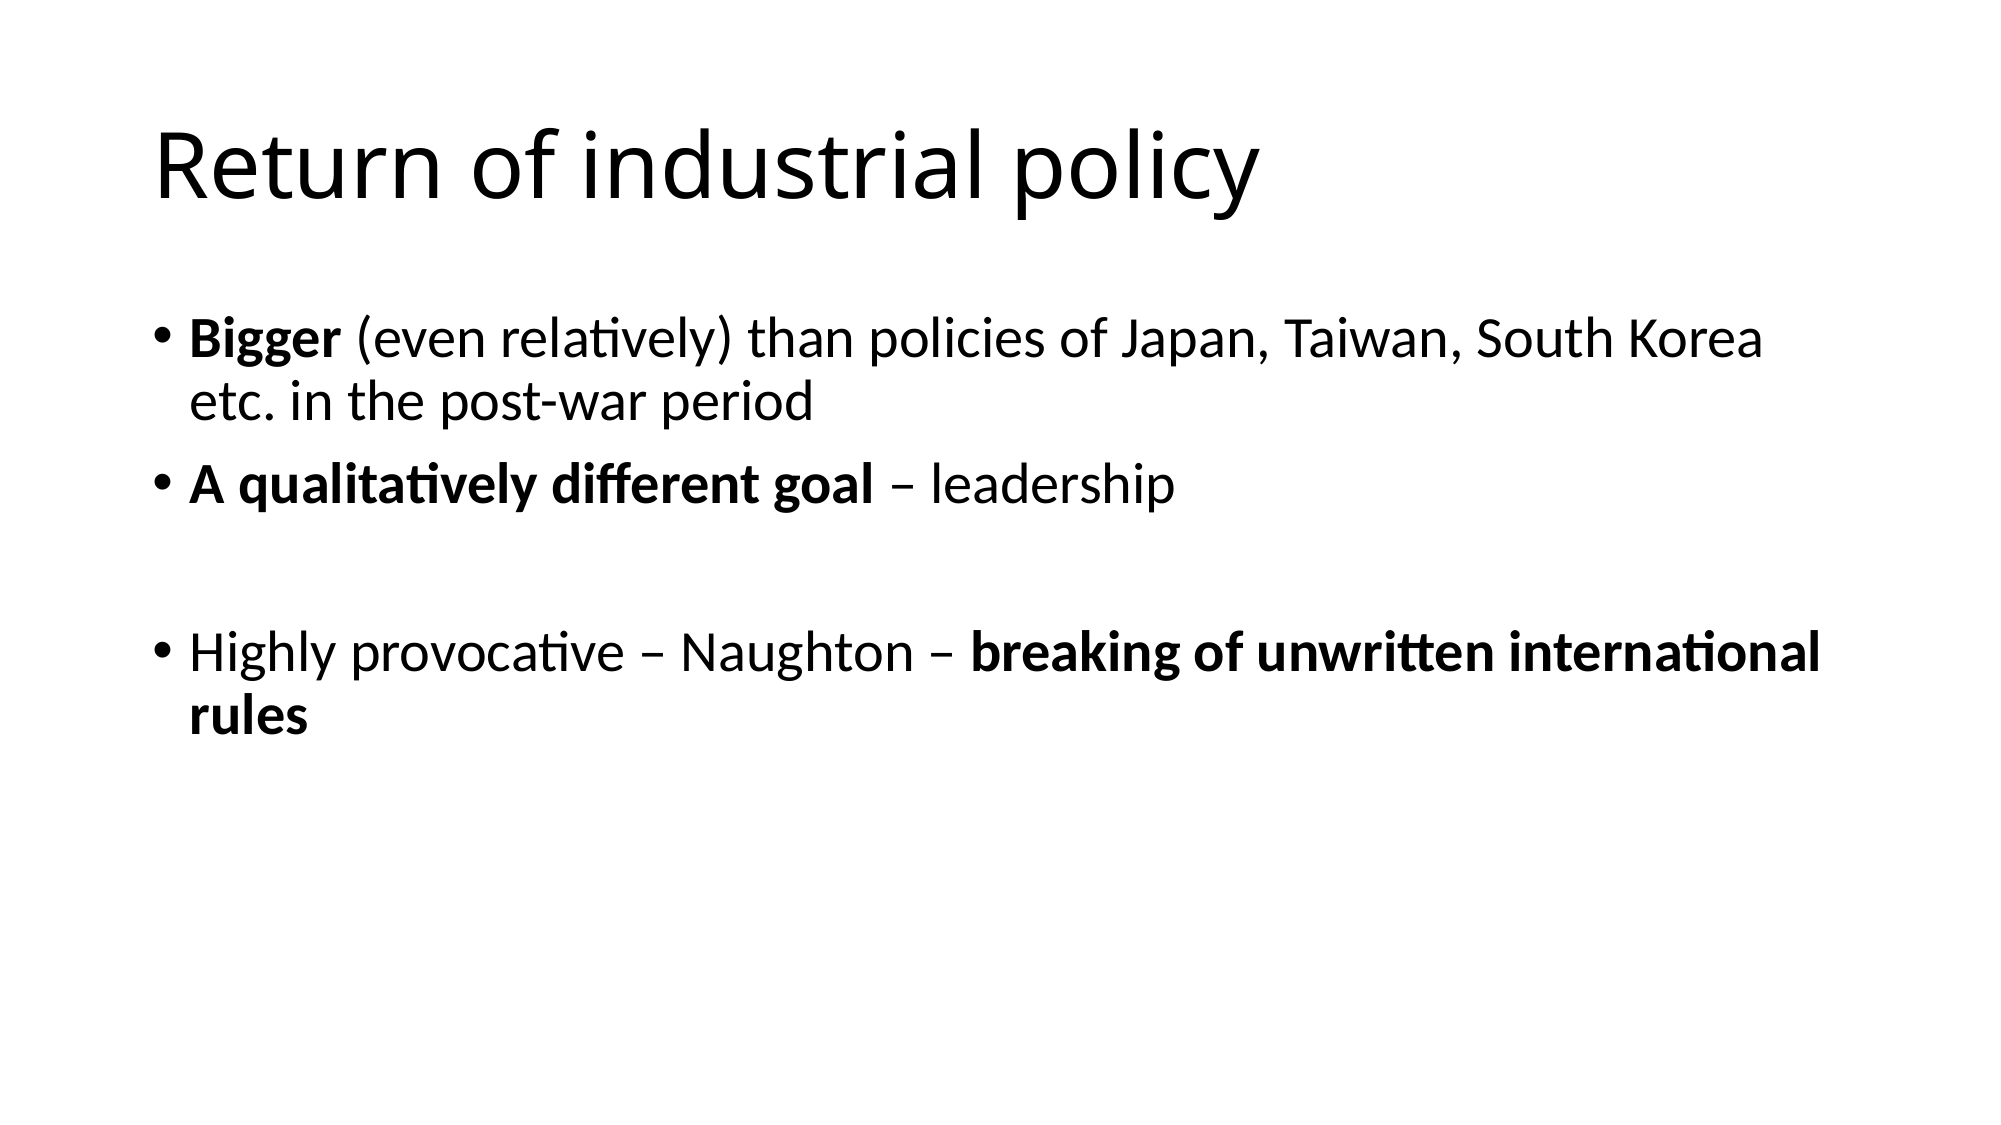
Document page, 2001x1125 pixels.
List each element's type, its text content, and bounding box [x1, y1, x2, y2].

title Return of industrial policy [137, 59, 1863, 278]
list Bigger (even relatively) than policies of Japan, Taiwan, South Korea etc. in the post-war period A qualitatively different goal – leadership Highly provocative – Naughton – breaking of unwritten international rules [137, 299, 1863, 1014]
